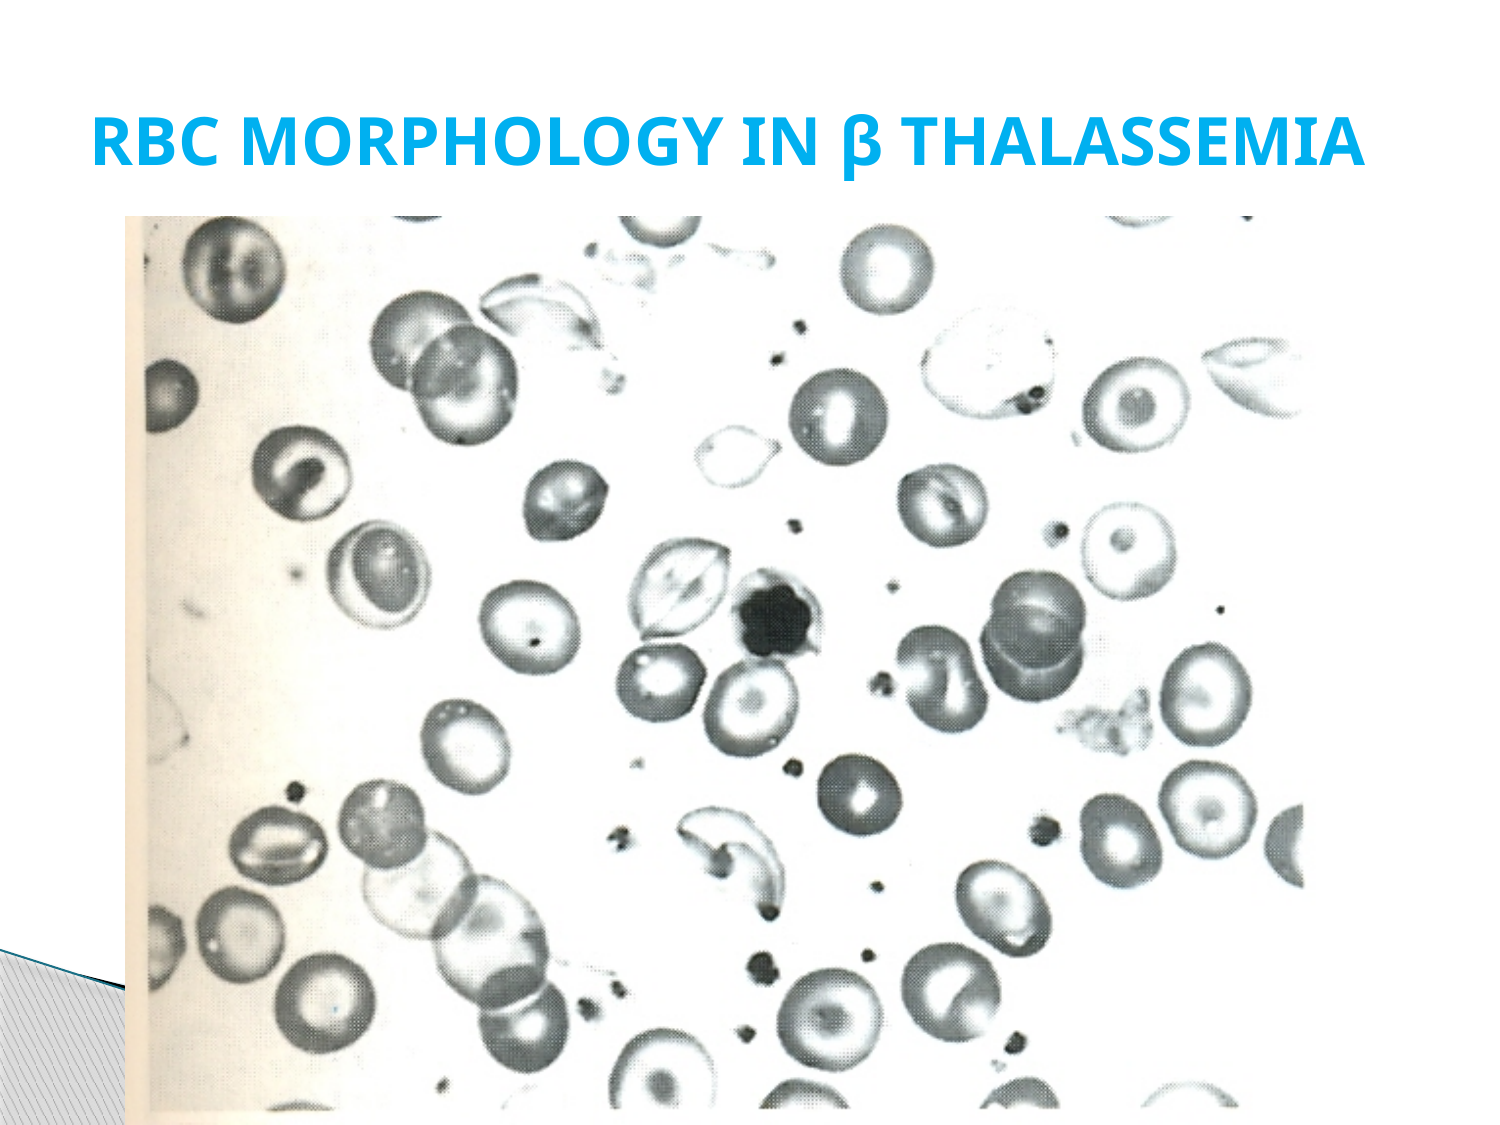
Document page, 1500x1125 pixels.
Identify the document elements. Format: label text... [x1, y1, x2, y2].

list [124, 216, 1326, 1125]
title RBC MORPHOLOGY IN β THALASSEMIA [75, 45, 1425, 233]
